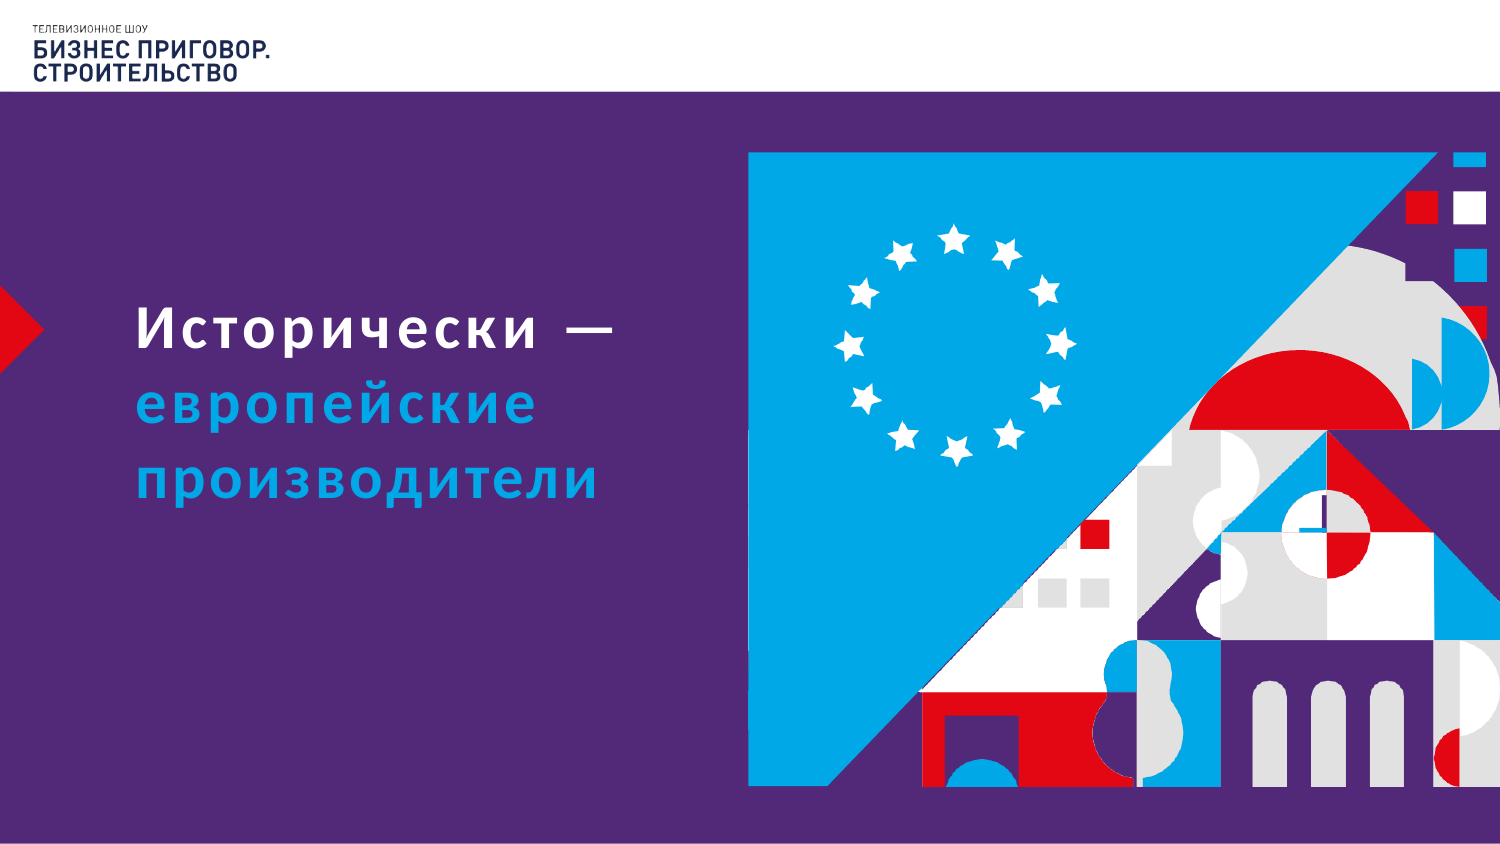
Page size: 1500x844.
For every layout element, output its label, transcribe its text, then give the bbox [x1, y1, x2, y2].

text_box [0, 0, 1500, 92]
title Исторически — европейские производители [133, 283, 624, 511]
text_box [748, 152, 1500, 787]
text_box [0, 285, 45, 374]
